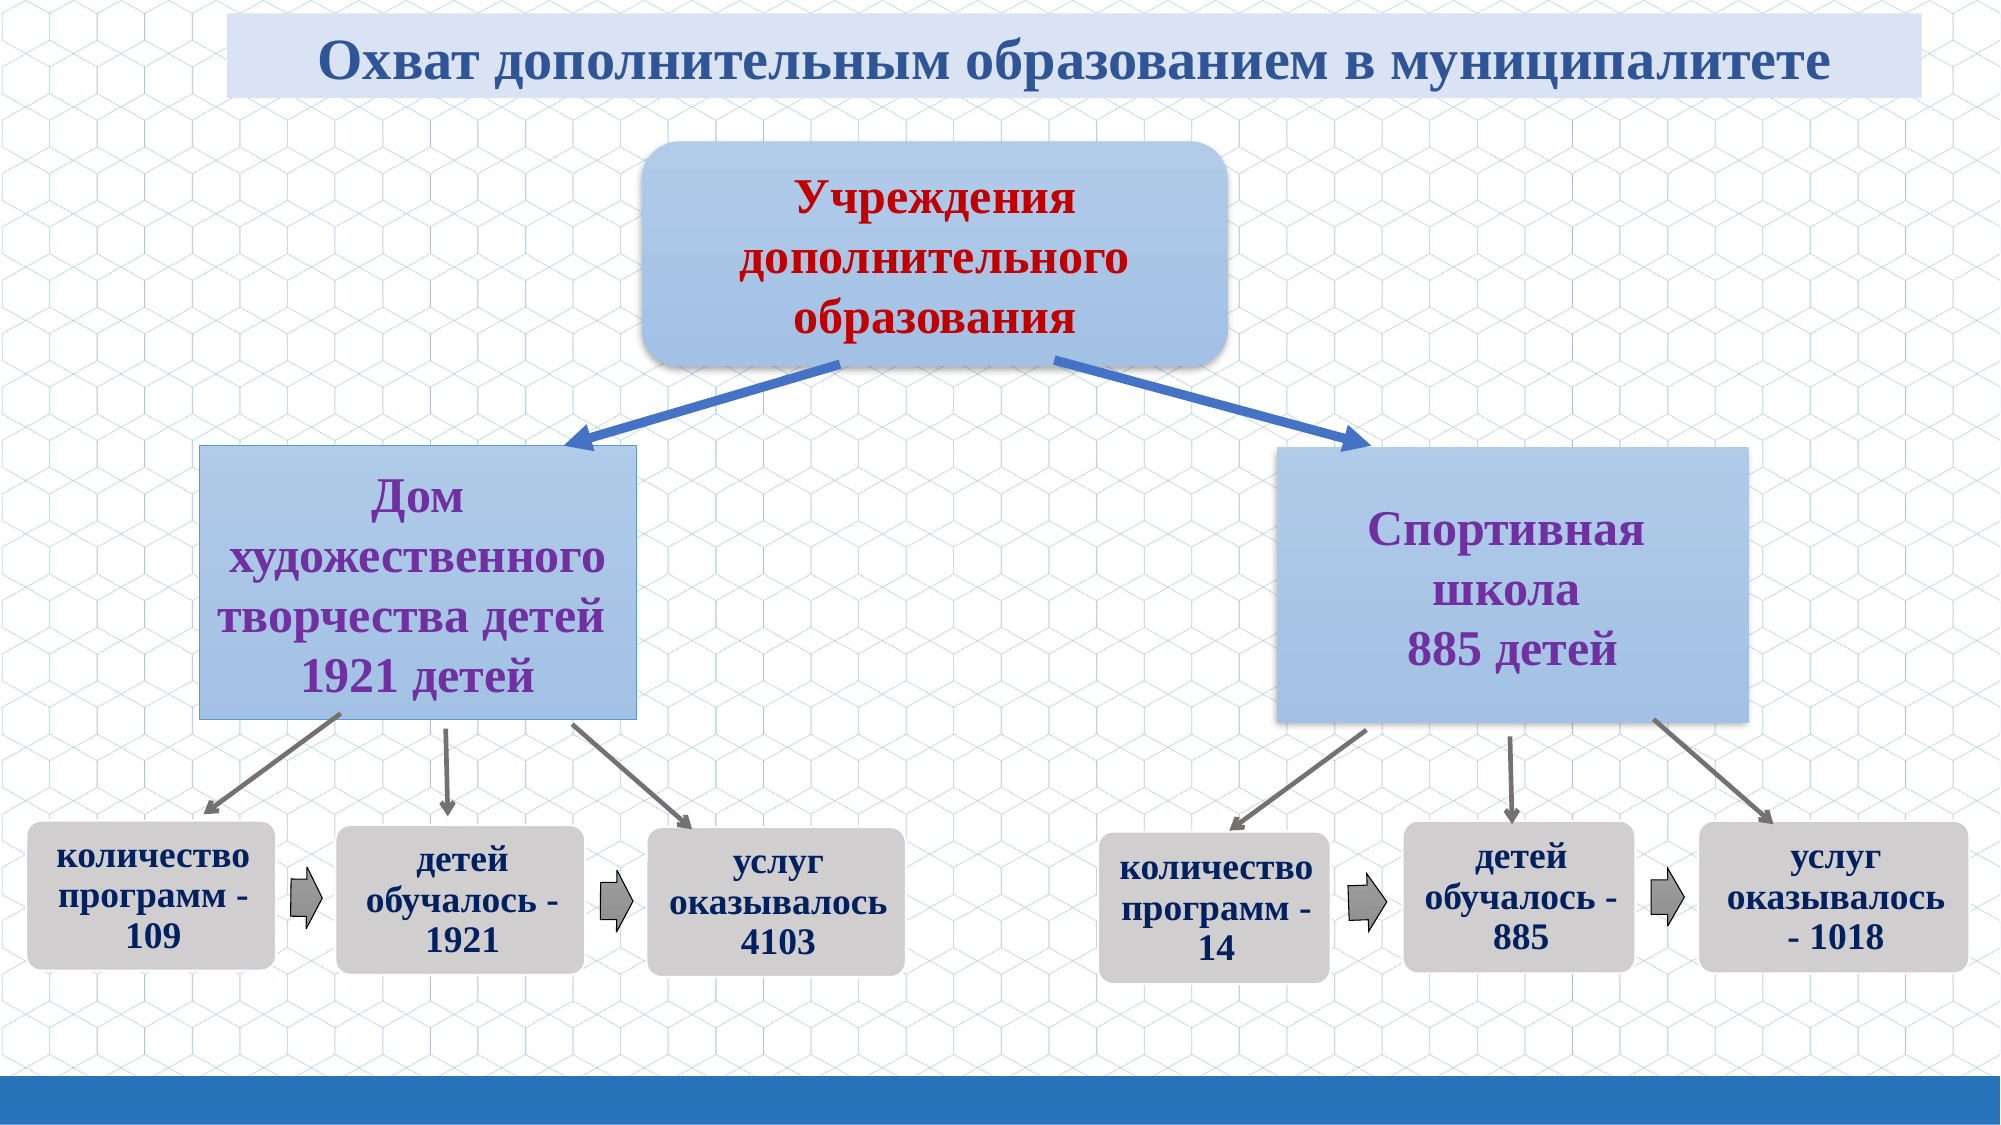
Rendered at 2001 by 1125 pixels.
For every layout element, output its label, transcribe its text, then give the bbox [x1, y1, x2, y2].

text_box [572, 724, 693, 830]
text_box Спортивная школа 885 детей [1277, 447, 1749, 723]
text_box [1509, 736, 1513, 825]
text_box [1075, 740, 2000, 1050]
picture [0, 0, 2001, 1125]
text_box Учреждения дополнительного образования [641, 140, 1229, 367]
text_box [1653, 719, 1774, 825]
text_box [203, 713, 341, 815]
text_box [0, 741, 960, 1050]
text_box Дом художественного творчества детей 1921 детей [199, 445, 637, 720]
text_box [0, 1075, 2000, 1125]
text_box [1229, 729, 1367, 831]
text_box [563, 364, 840, 446]
text_box Охват дополнительным образованием в муниципалитете [227, 13, 1922, 99]
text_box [1054, 359, 1372, 446]
